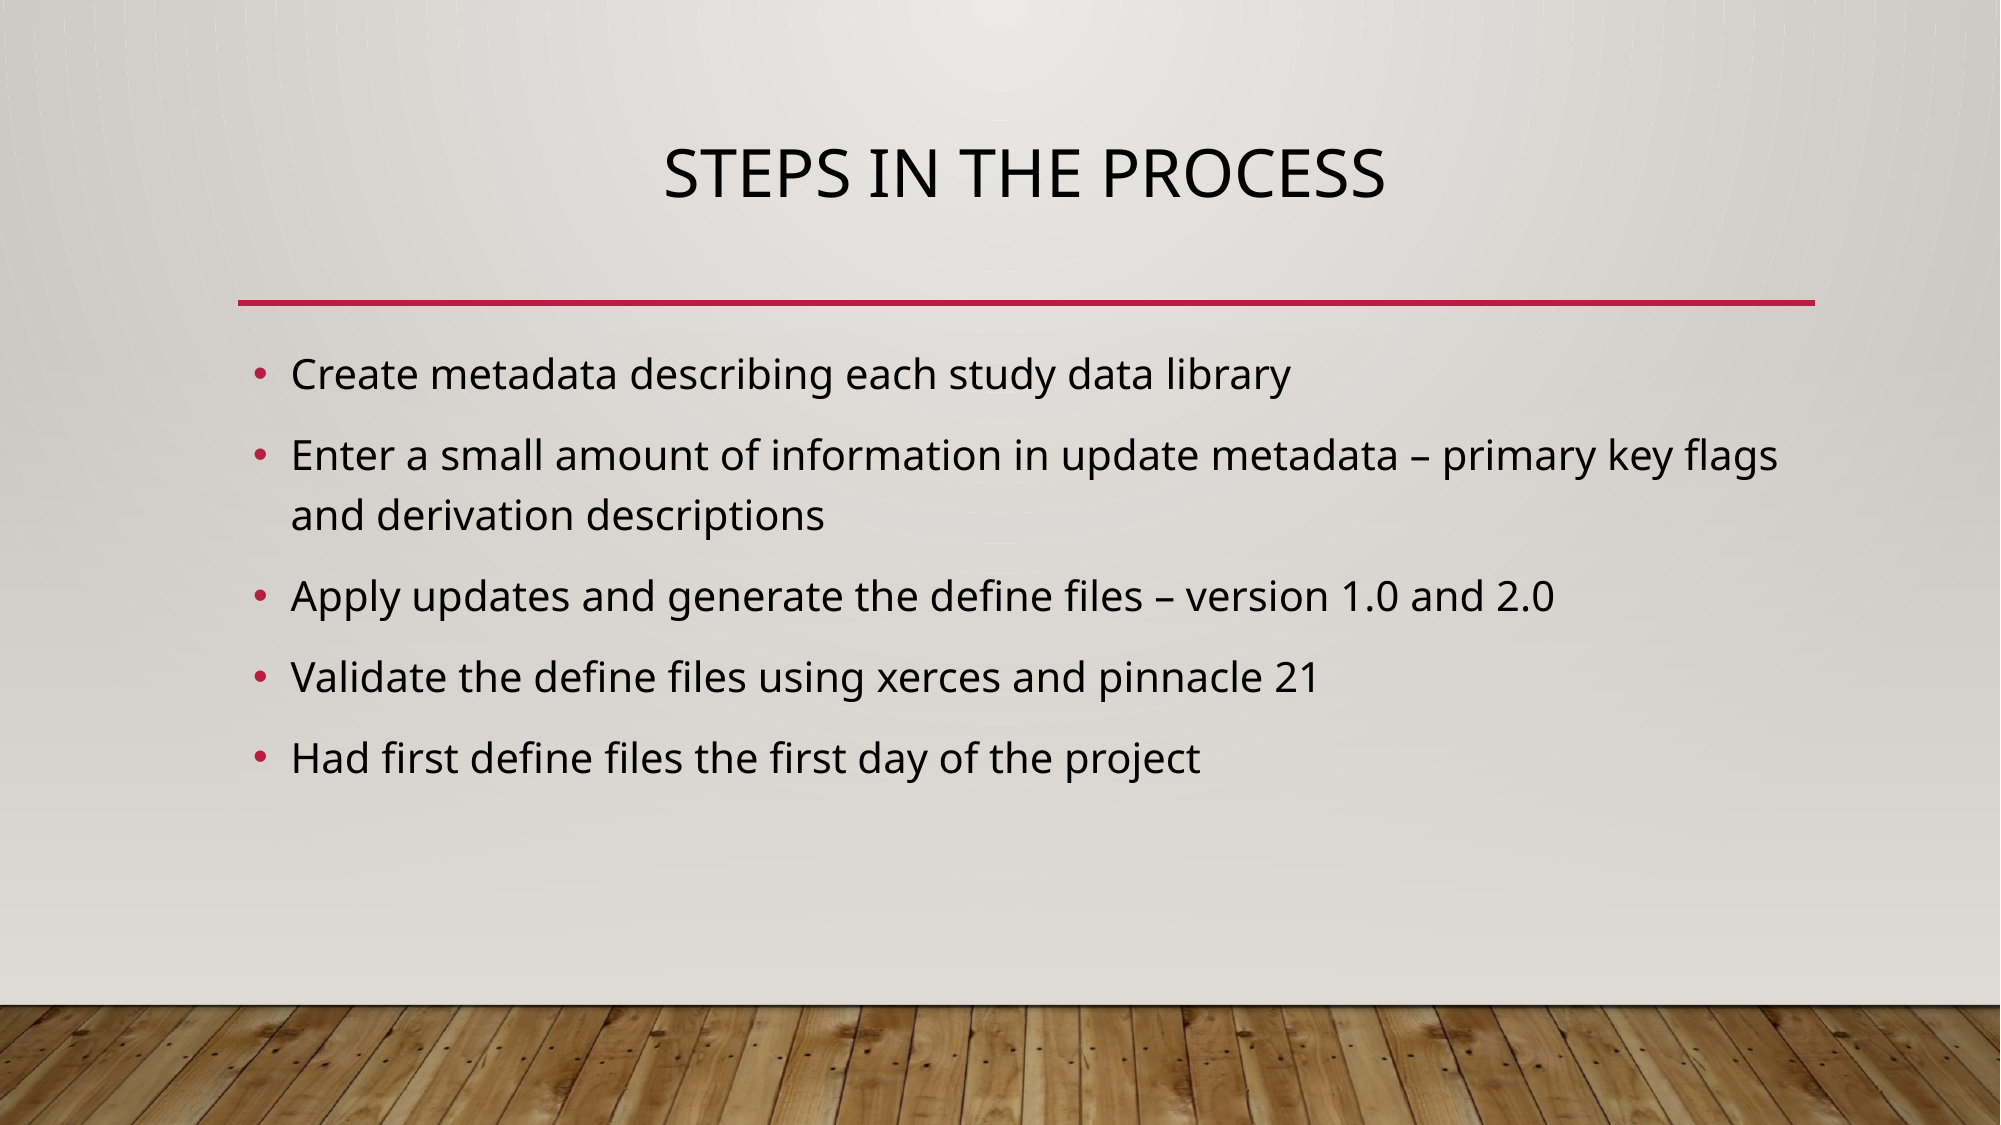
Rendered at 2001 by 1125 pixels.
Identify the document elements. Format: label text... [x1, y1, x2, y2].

title Steps in the Process [238, 131, 1814, 305]
picture [0, 1005, 2000, 1125]
list Create metadata describing each study data library Enter a small amount of information in update metadata – primary key flags and derivation descriptions Apply updates and generate the define files – version 1.0 and 2.0 Validate the define files using xerces and pinnacle 21 Had first define files the first day of the project [238, 330, 1814, 897]
